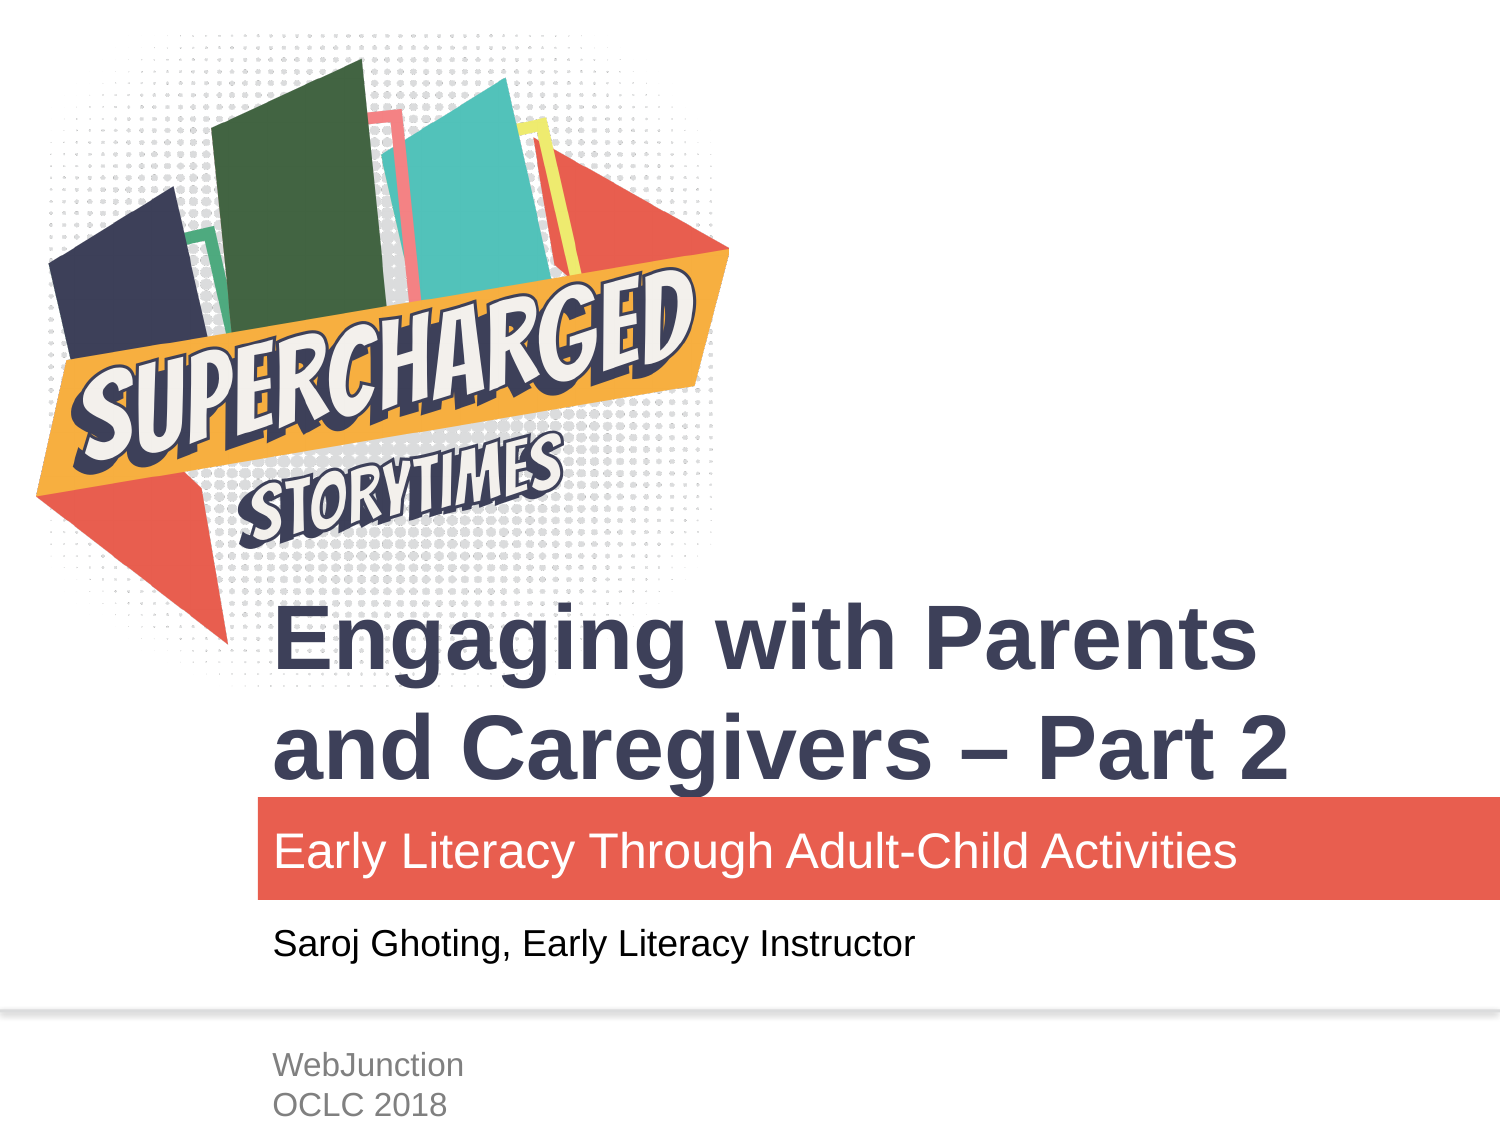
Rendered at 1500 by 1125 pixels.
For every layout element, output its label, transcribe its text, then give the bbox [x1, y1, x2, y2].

subtitle Early Literacy Through Adult-Child Activities [257, 797, 1500, 900]
text_box [1246, 678, 1278, 740]
title Engaging with Parents and Caregivers – Part 2 [257, 570, 1469, 797]
text_box Saroj Ghoting, Early Literacy Instructor [257, 911, 1247, 971]
